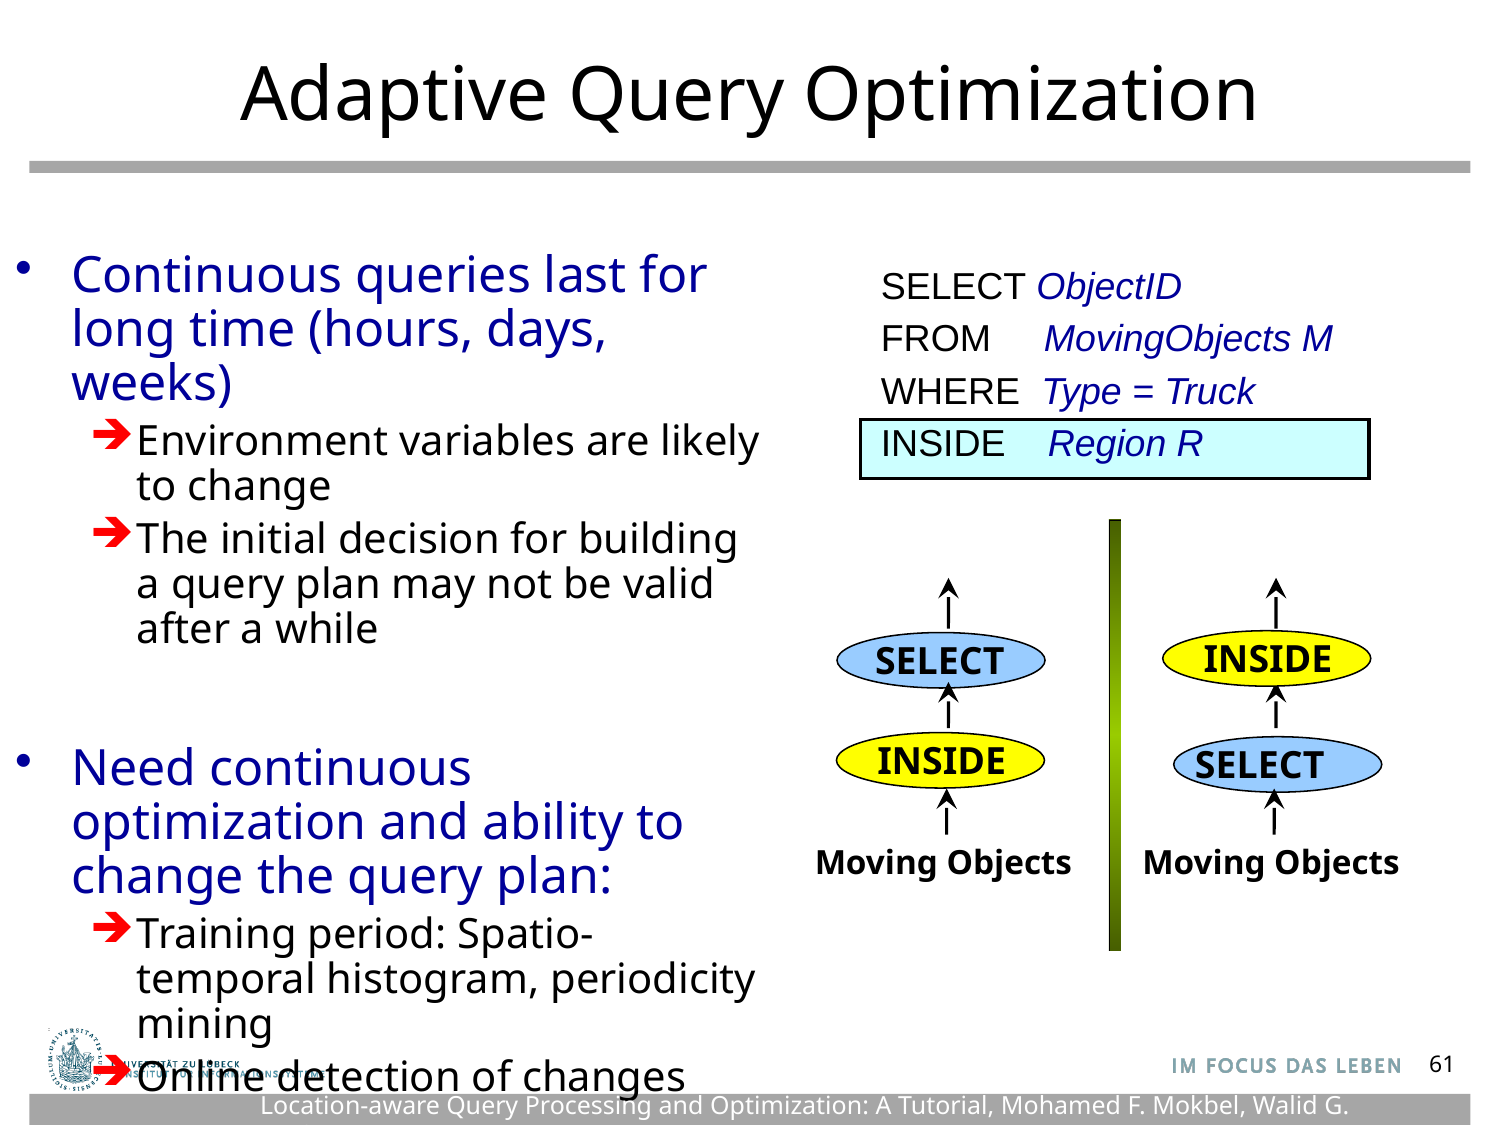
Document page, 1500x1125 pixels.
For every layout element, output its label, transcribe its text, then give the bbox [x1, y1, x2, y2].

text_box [783, 577, 1103, 890]
picture [1173, 1058, 1305, 1073]
slide_number 61 [1305, 1050, 1471, 1083]
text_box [1108, 519, 1431, 951]
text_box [859, 254, 1442, 484]
text_box Location-aware Query Processing and Optimization: A Tutorial, Mohamed F. Mokbel, Walid G. Aref [245, 1082, 1416, 1125]
list Continuous queries last for long time (hours, days, weeks) Environment variables are likely to change The initial decision for building a query plan may not be valid after a while Need continuous optimization and ability to change the query plan: Training period: Spatio-temporal histogram, periodicity mining Online detection of changes [0, 241, 785, 1046]
title Adaptive Query Optimization [112, 37, 1388, 146]
